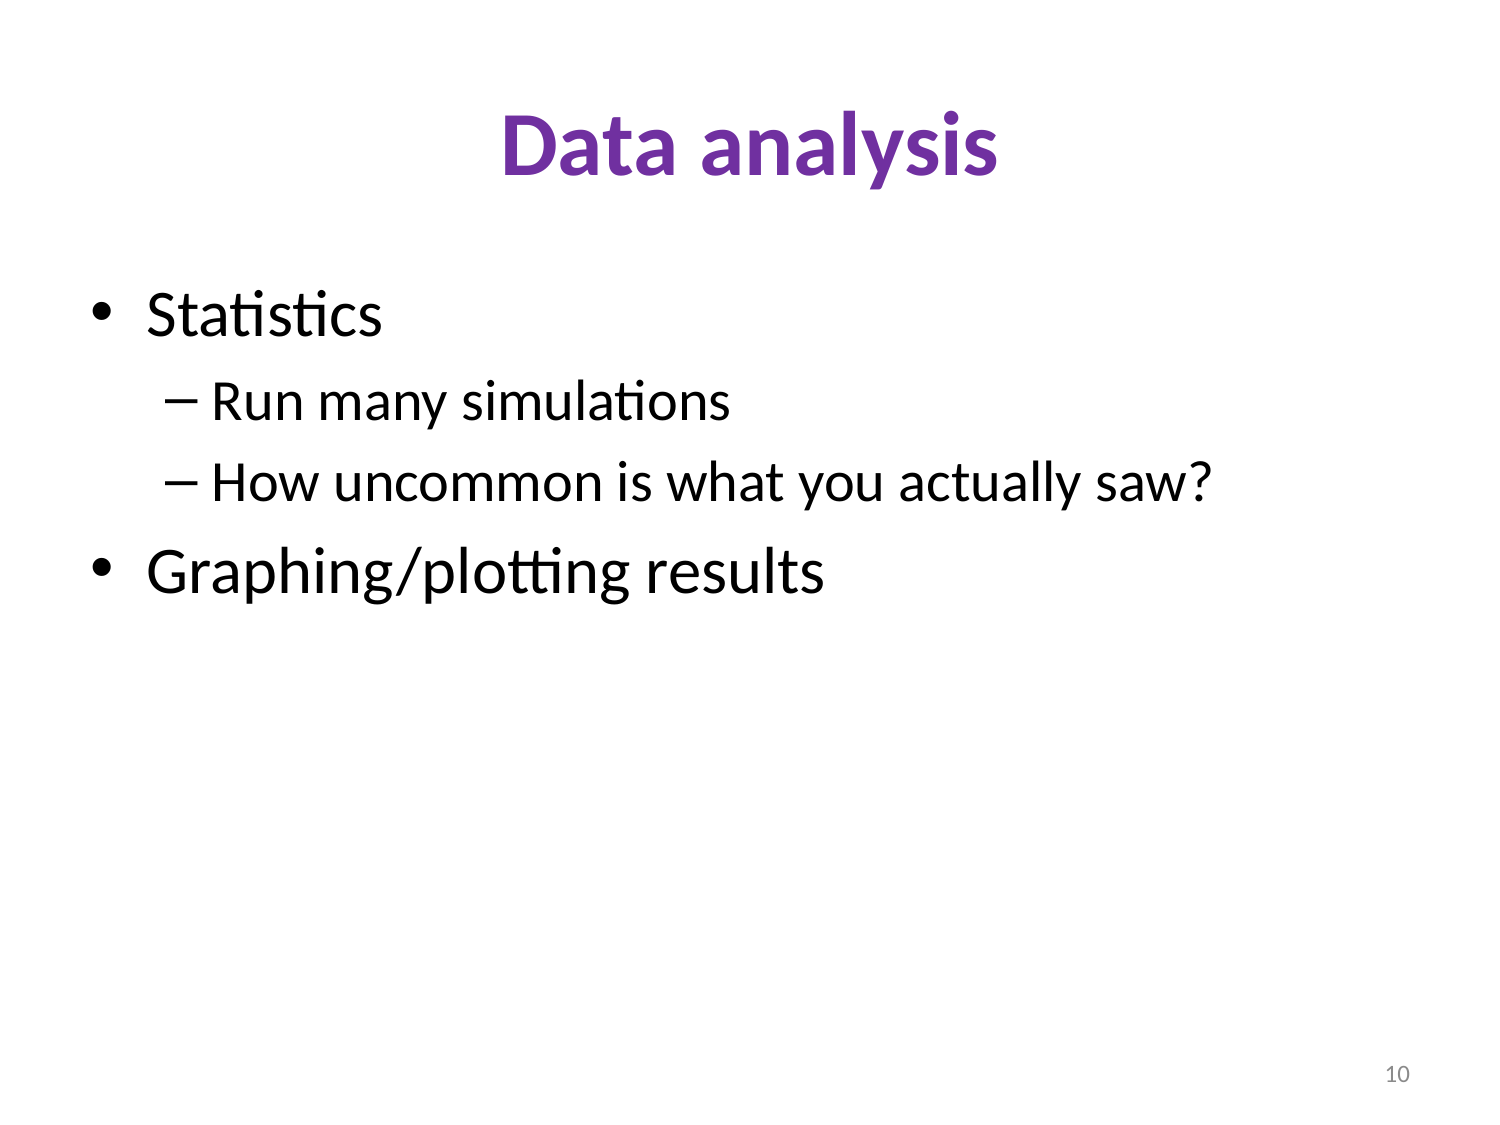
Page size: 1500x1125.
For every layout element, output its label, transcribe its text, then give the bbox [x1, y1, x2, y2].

slide_number 10 [1074, 1042, 1425, 1103]
list Statistics Run many simulations How uncommon is what you actually saw? Graphing/plotting results [75, 262, 1425, 1005]
title Data analysis [75, 45, 1425, 233]
